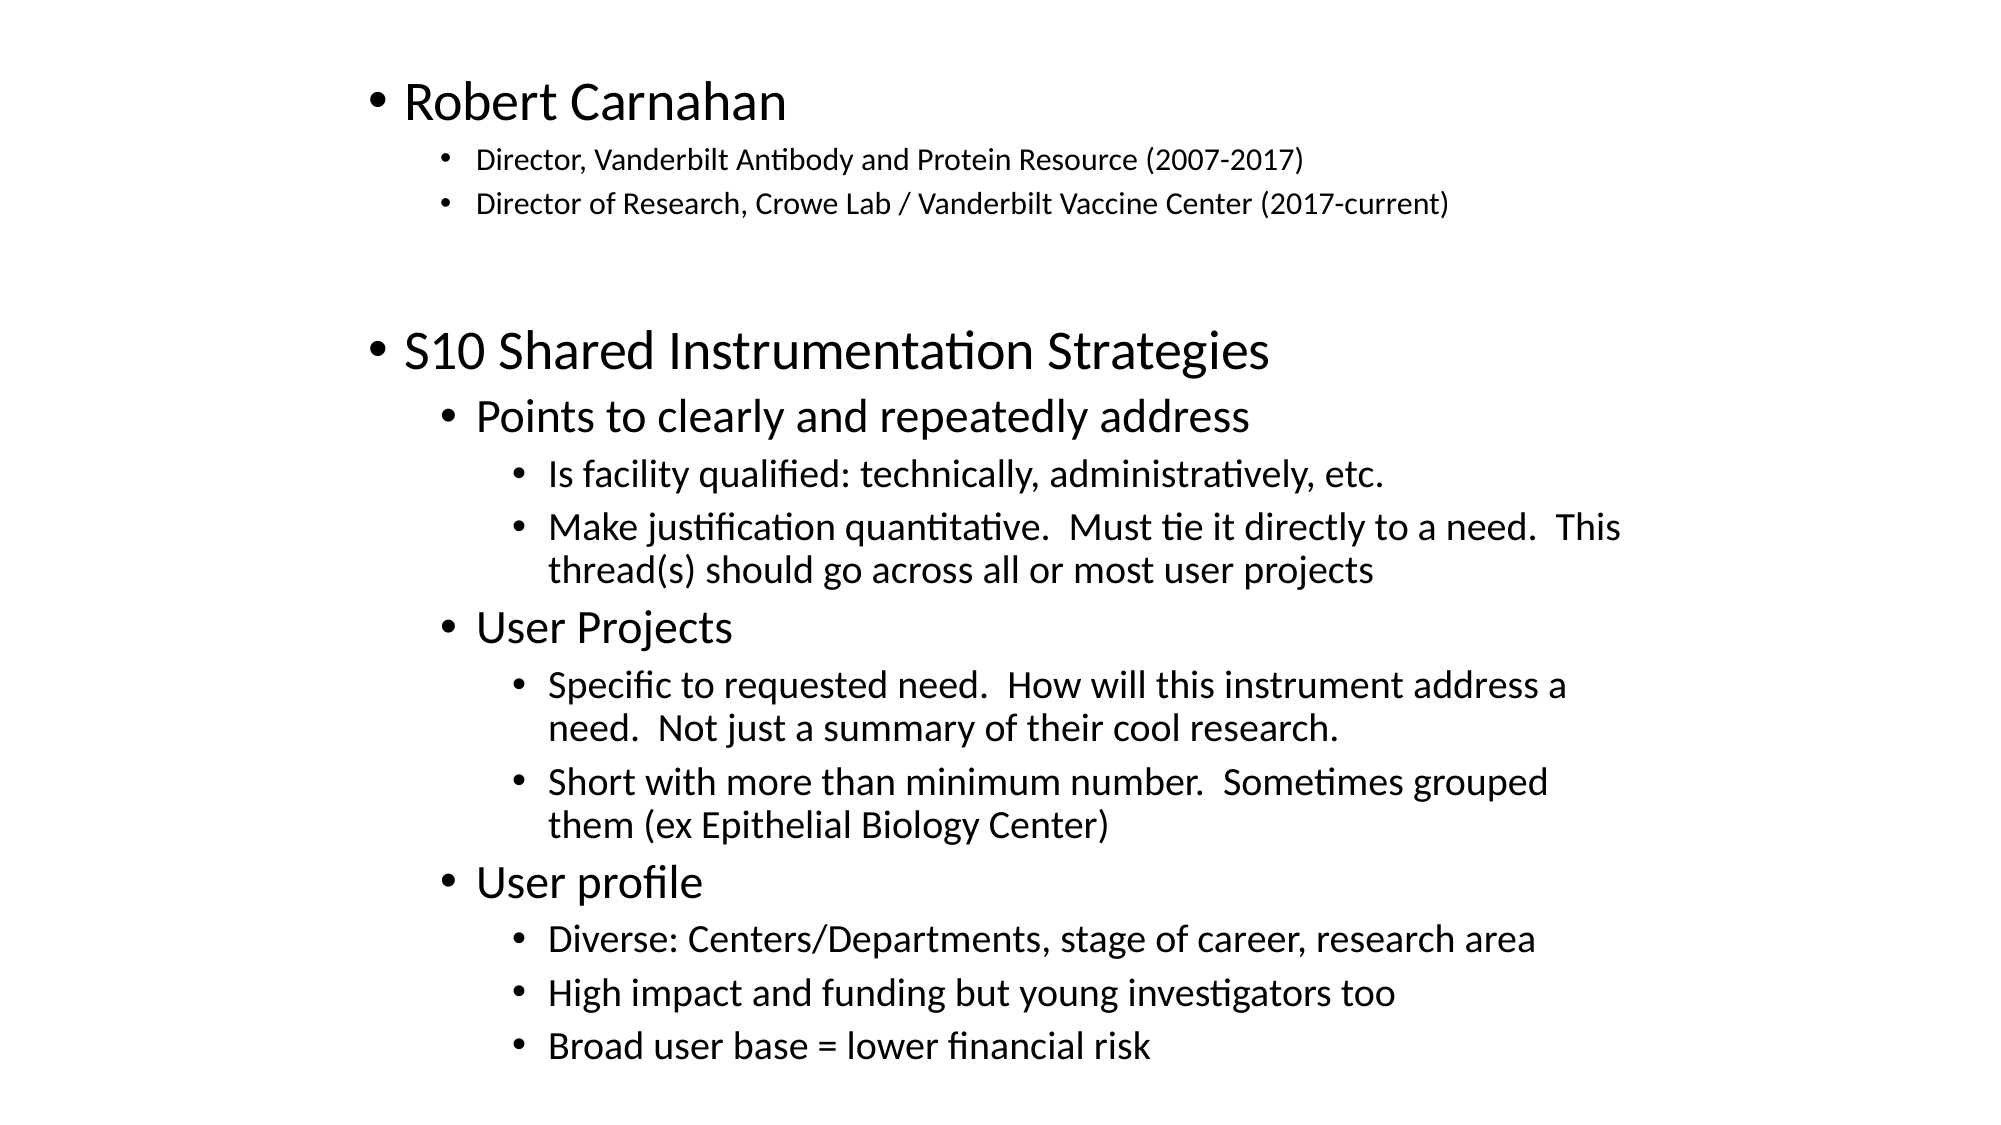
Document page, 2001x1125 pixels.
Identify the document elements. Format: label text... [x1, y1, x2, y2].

list Robert Carnahan Director, Vanderbilt Antibody and Protein Resource (2007-2017) Director of Research, Crowe Lab / Vanderbilt Vaccine Center (2017-current) S10 Shared Instrumentation Strategies Points to clearly and repeatedly address Is facility qualified: technically, administratively, etc. Make justification quantitative. Must tie it directly to a need. This thread(s) should go across all or most user projects User Projects Specific to requested need. How will this instrument address a need. Not just a summary of their cool research. Short with more than minimum number. Sometimes grouped them (ex Epithelial Biology Center) User profile Diverse: Centers/Departments, stage of career, research area High impact and funding but young investigators too Broad user base = lower financial risk [353, 64, 1647, 1082]
